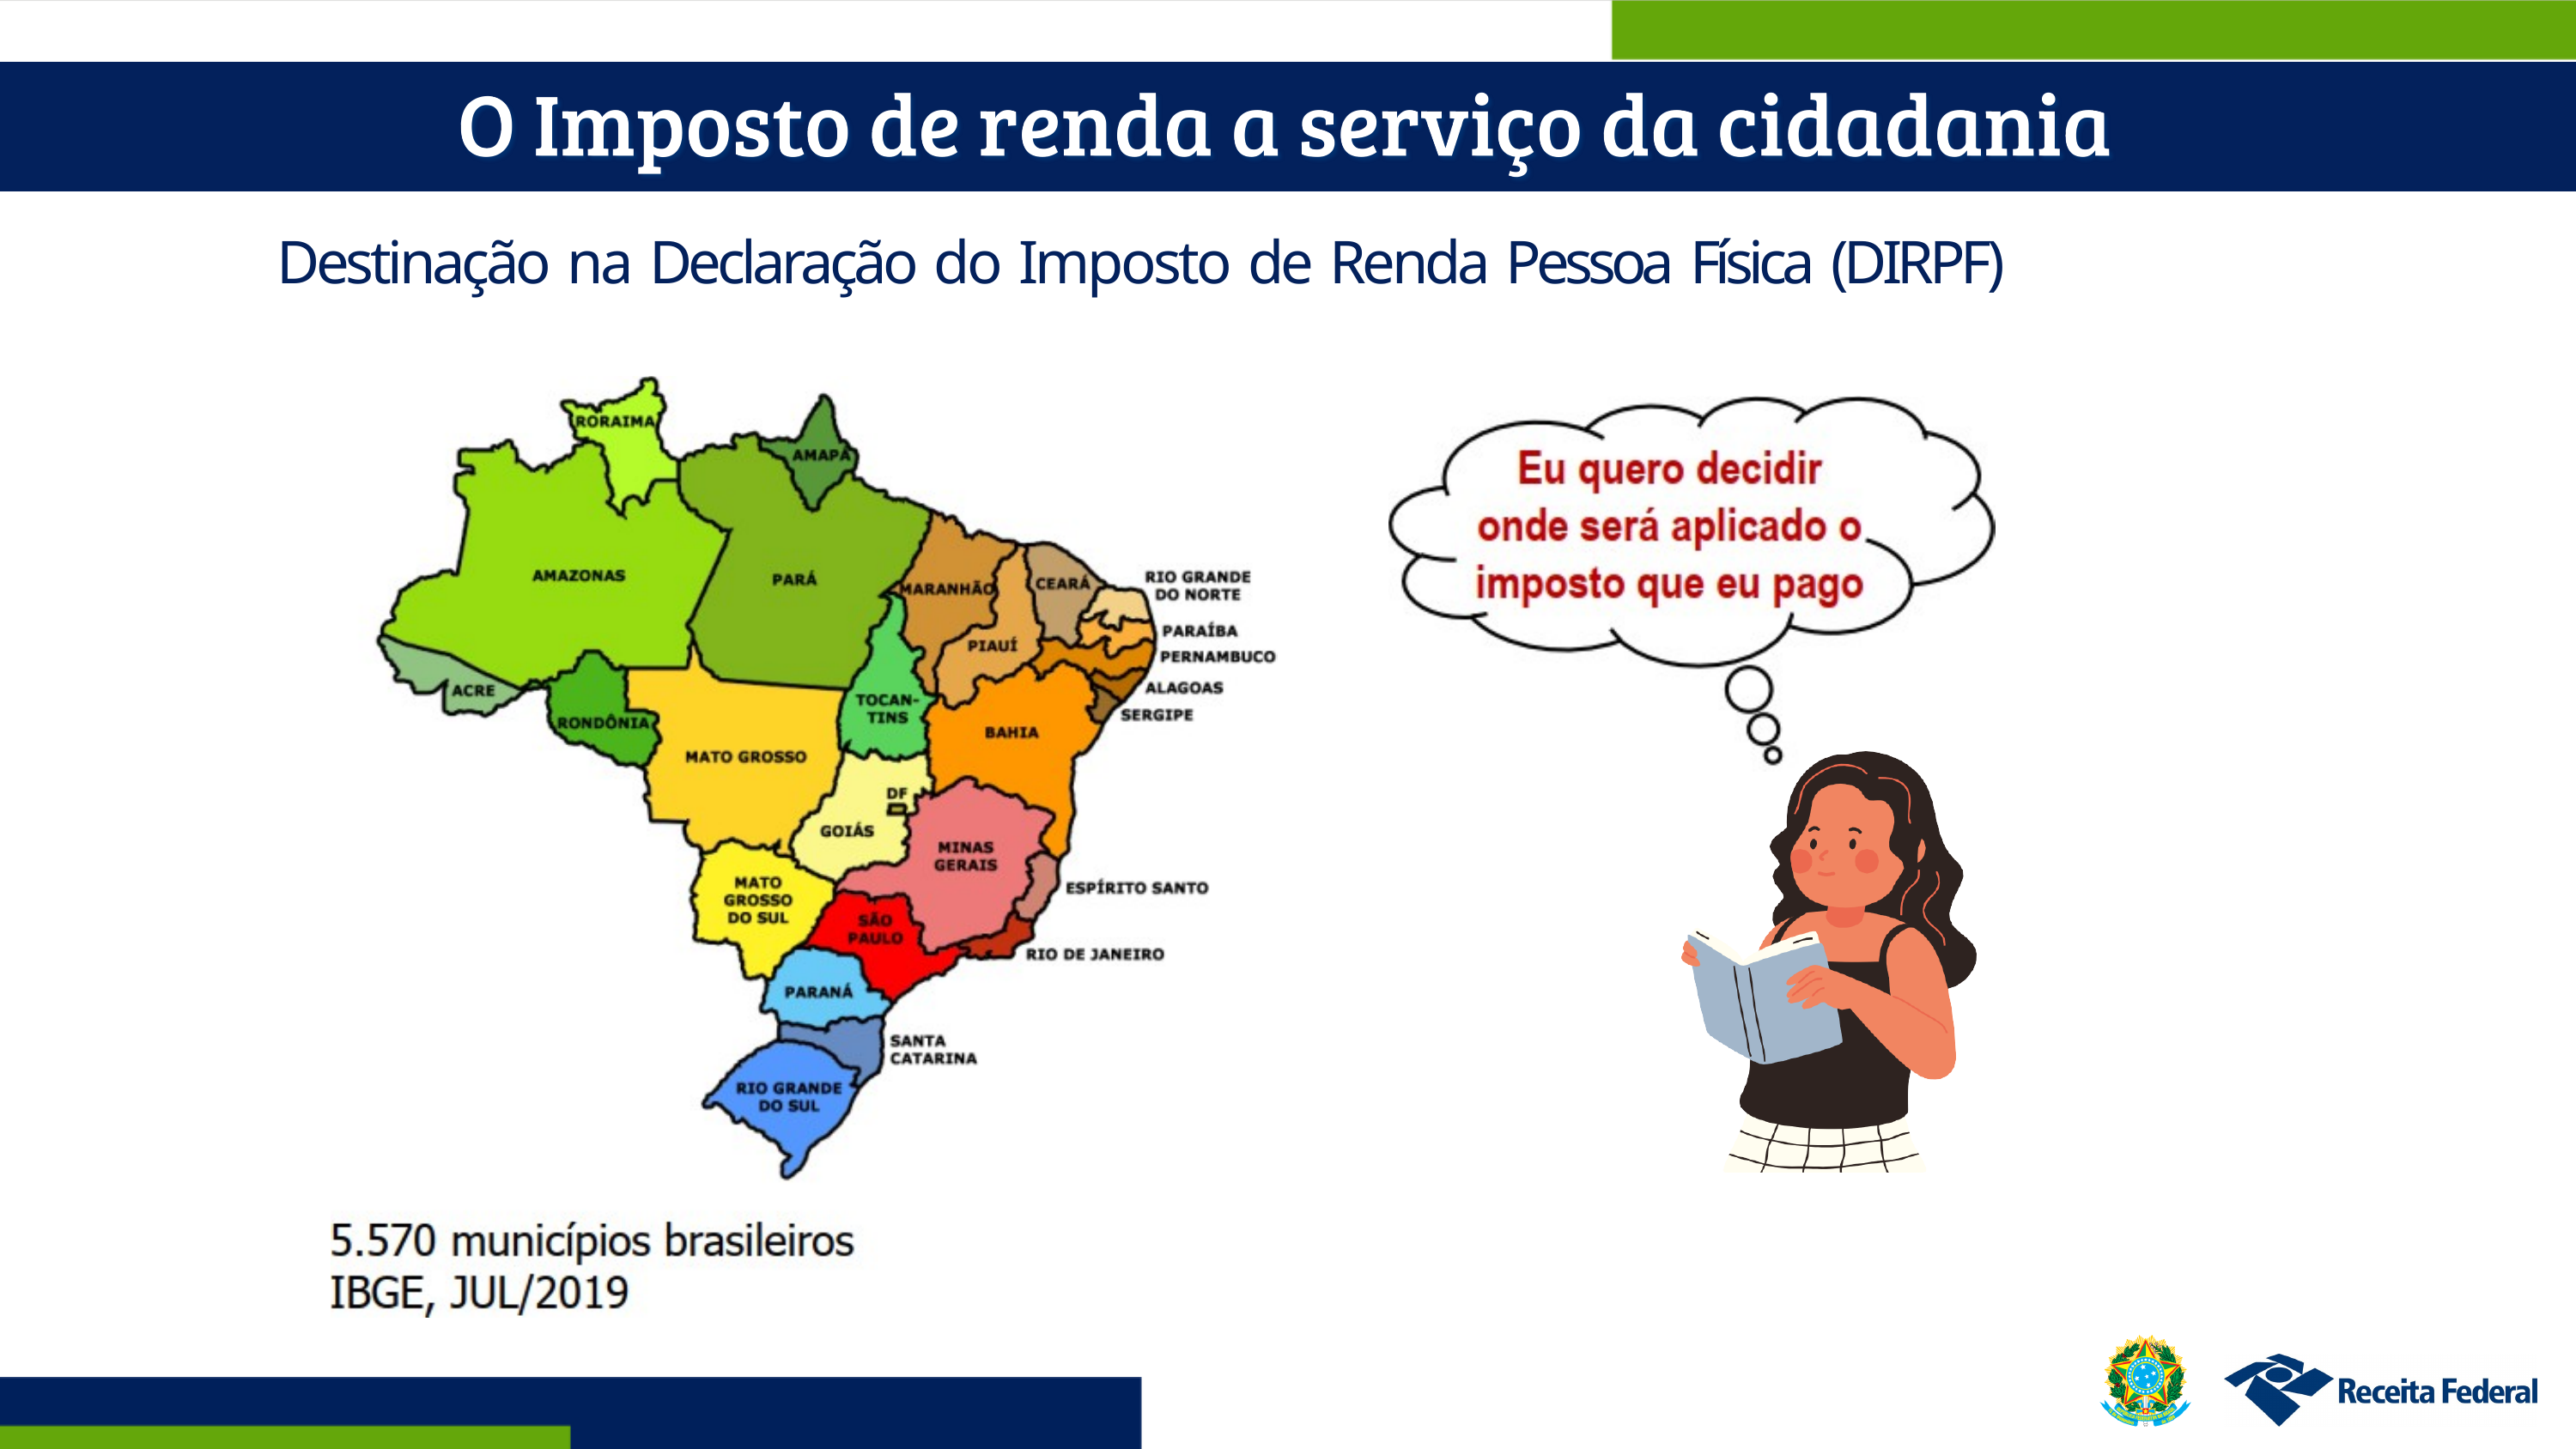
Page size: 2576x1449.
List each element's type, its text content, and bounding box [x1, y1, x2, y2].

picture [2099, 1335, 2191, 1427]
title Destinação na Declaração do Imposto de Renda Pessoa Física (DIRPF) [275, 222, 2301, 467]
picture [331, 376, 1279, 1318]
picture [0, 1377, 1144, 1449]
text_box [1388, 396, 1996, 1173]
picture [2164, 1409, 2176, 1416]
picture [2116, 1408, 2123, 1413]
picture [0, 0, 2576, 190]
picture [2224, 1354, 2537, 1427]
